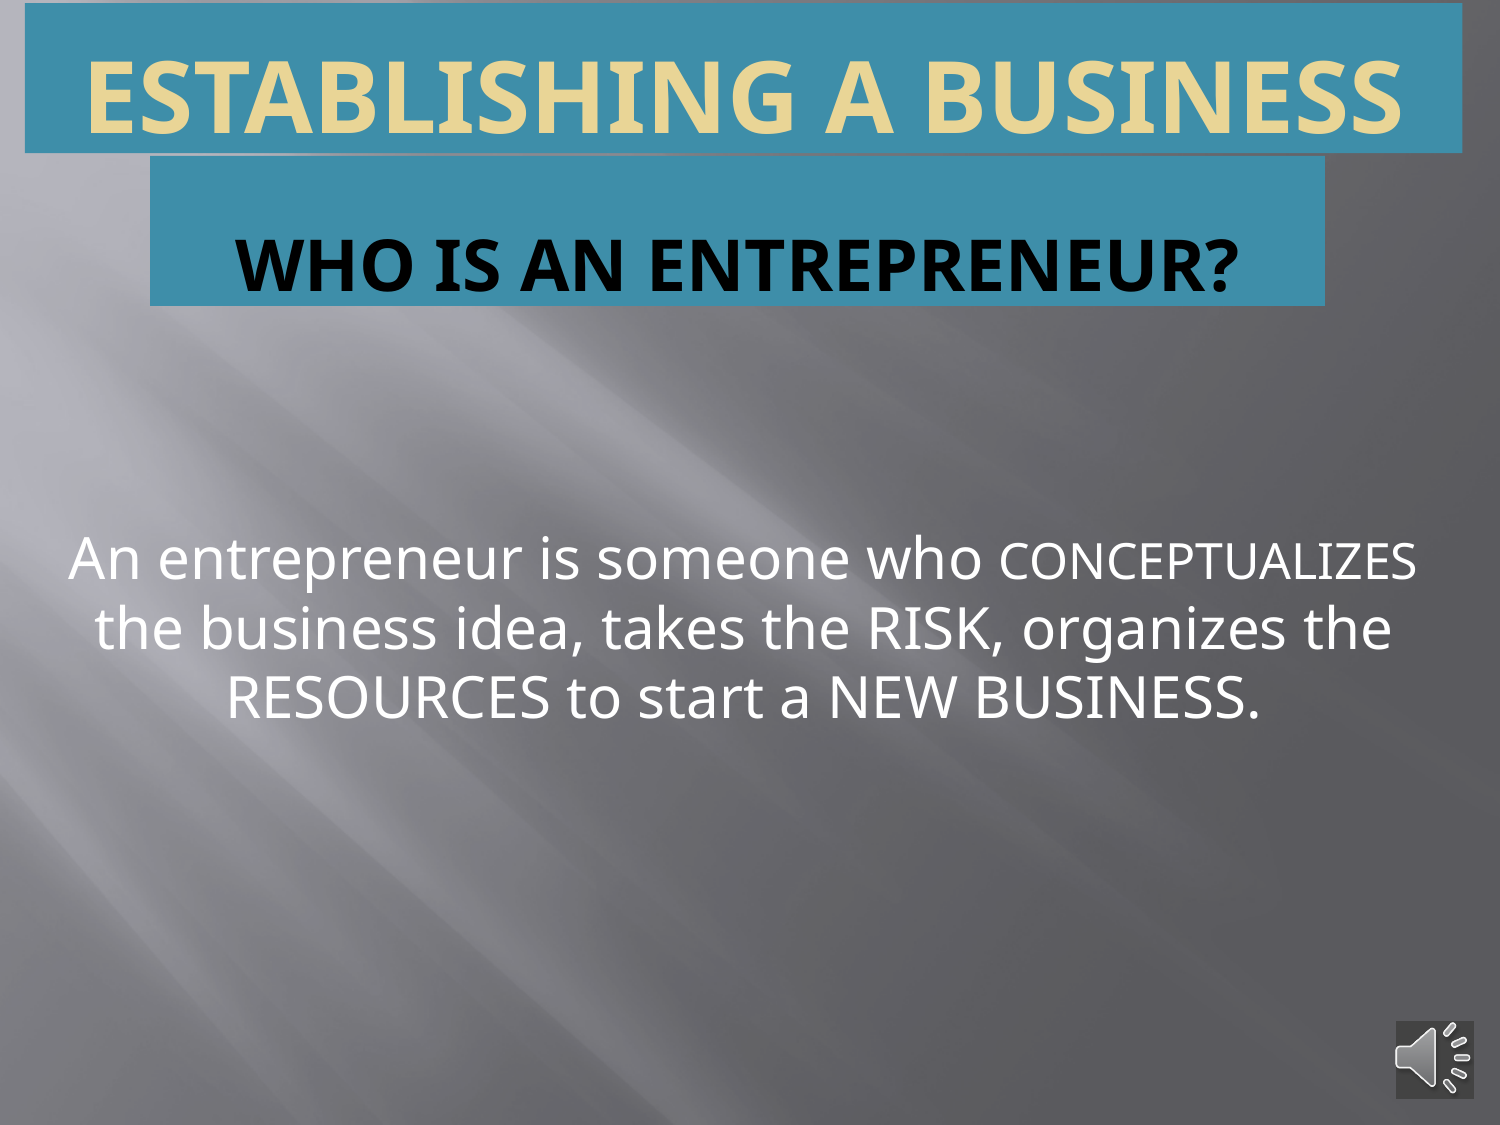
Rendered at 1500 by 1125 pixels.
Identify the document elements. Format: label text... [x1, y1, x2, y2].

text_box ESTABLISHING A BUSINESS [24, 3, 1463, 154]
subtitle An entrepreneur is someone who CONCEPTUALIZES the business idea, takes the RISK, organizes the RESOURCES to start a NEW BUSINESS. [12, 350, 1475, 1063]
title Who is an entrepreneur? [150, 155, 1325, 306]
picture [1394, 1019, 1476, 1101]
